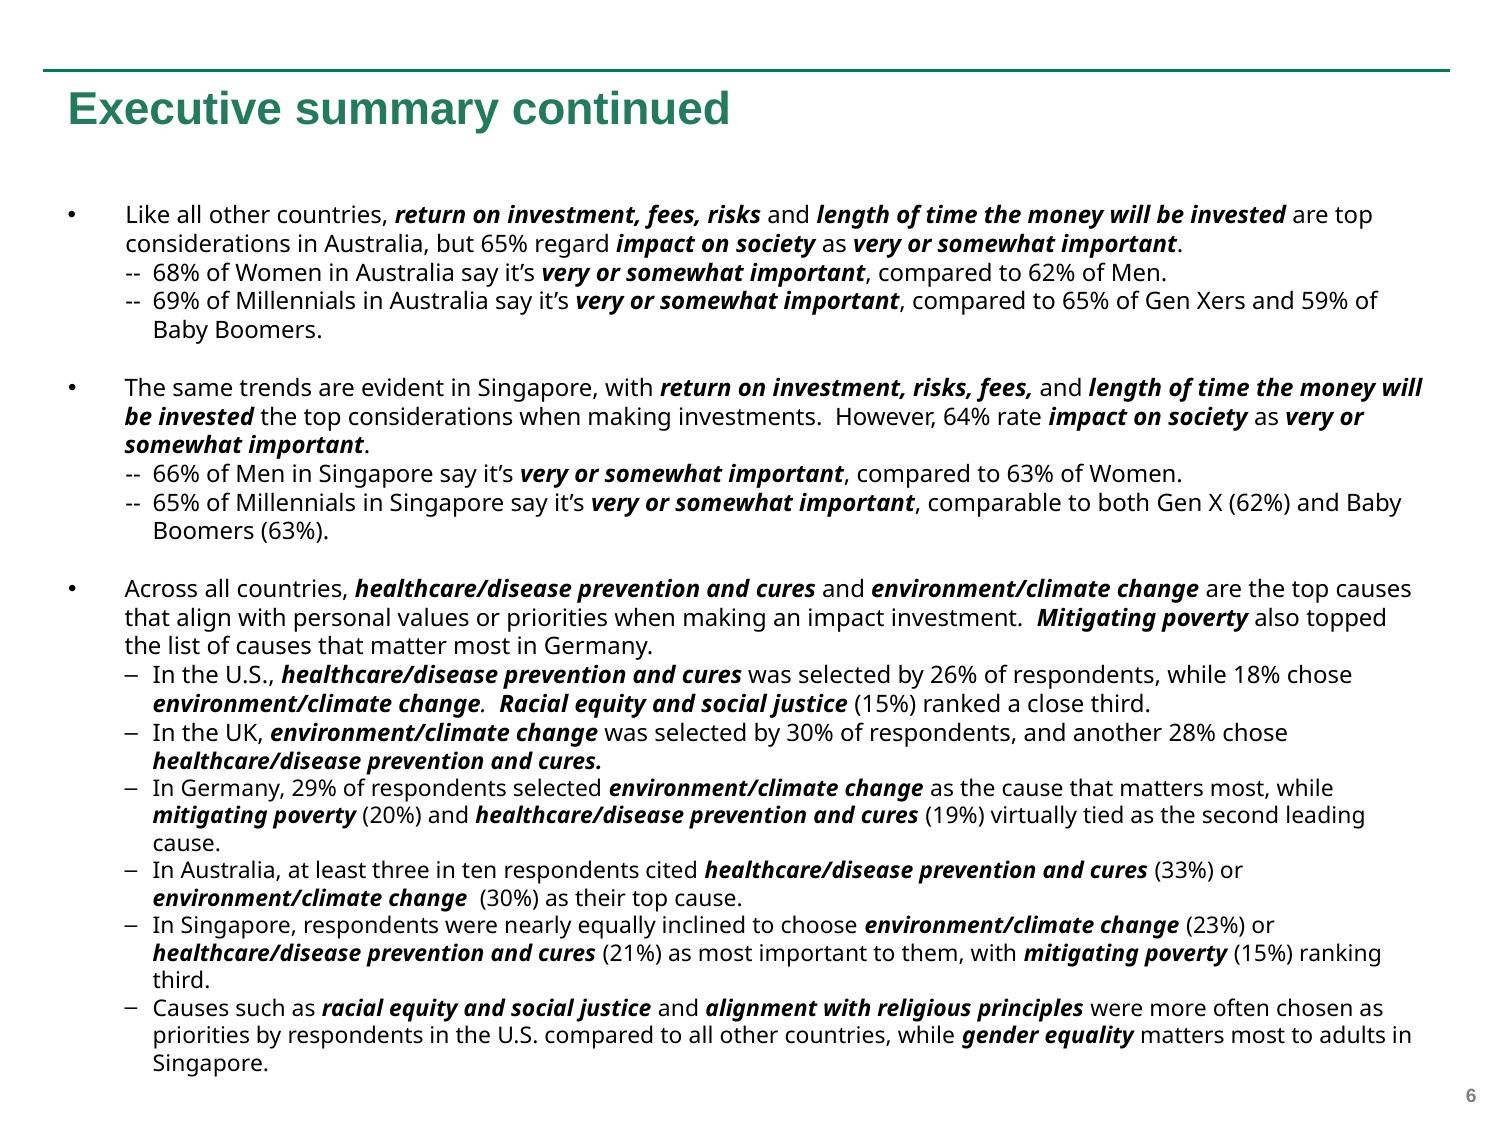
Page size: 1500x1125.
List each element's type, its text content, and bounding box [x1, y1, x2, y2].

text_box Like all other countries, return on investment, fees, risks and length of time the money will be invested are top considerations in Australia, but 65% regard impact on society as very or somewhat important. -- 68% of Women in Australia say it’s very or somewhat important, compared to 62% of Men. -- 69% of Millennials in Australia say it’s very or somewhat important, compared to 65% of Gen Xers and 59% of Baby Boomers. The same trends are evident in Singapore, with return on investment, risks, fees, and length of time the money will be invested the top considerations when making investments. However, 64% rate impact on society as very or somewhat important. -- 66% of Men in Singapore say it’s very or somewhat important, compared to 63% of Women. -- 65% of Millennials in Singapore say it’s very or somewhat important, comparable to both Gen X (62%) and Baby Boomers (63%). Across all countries, healthcare/disease prevention and cures and environment/climate change are the top causes that align with personal values or priorities when making an impact investment. Mitigating poverty also topped the list of causes that matter most in Germany. In the U.S., healthcare/disease prevention and cures was selected by 26% of respondents, while 18% chose environment/climate change. Racial equity and social justice (15%) ranked a close third. In the UK, environment/climate change was selected by 30% of respondents, and another 28% chose healthcare/disease prevention and cures. In Germany, 29% of respondents selected environment/climate change as the cause that matters most, while mitigating poverty (20%) and healthcare/disease prevention and cures (19%) virtually tied as the second leading cause. In Australia, at least three in ten respondents cited healthcare/disease prevention and cures (33%) or environment/climate change (30%) as their top cause. In Singapore, respondents were nearly equally inclined to choose environment/climate change (23%) or healthcare/disease prevention and cures (21%) as most important to them, with mitigating poverty (15%) ranking third. Causes such as racial equity and social justice and alignment with religious principles were more often chosen as priorities by respondents in the U.S. compared to all other countries, while gender equality matters most to adults in Singapore. [34, 192, 1445, 1084]
title Executive summary continued [67, 84, 1429, 192]
slide_number 6 [1162, 1065, 1492, 1125]
